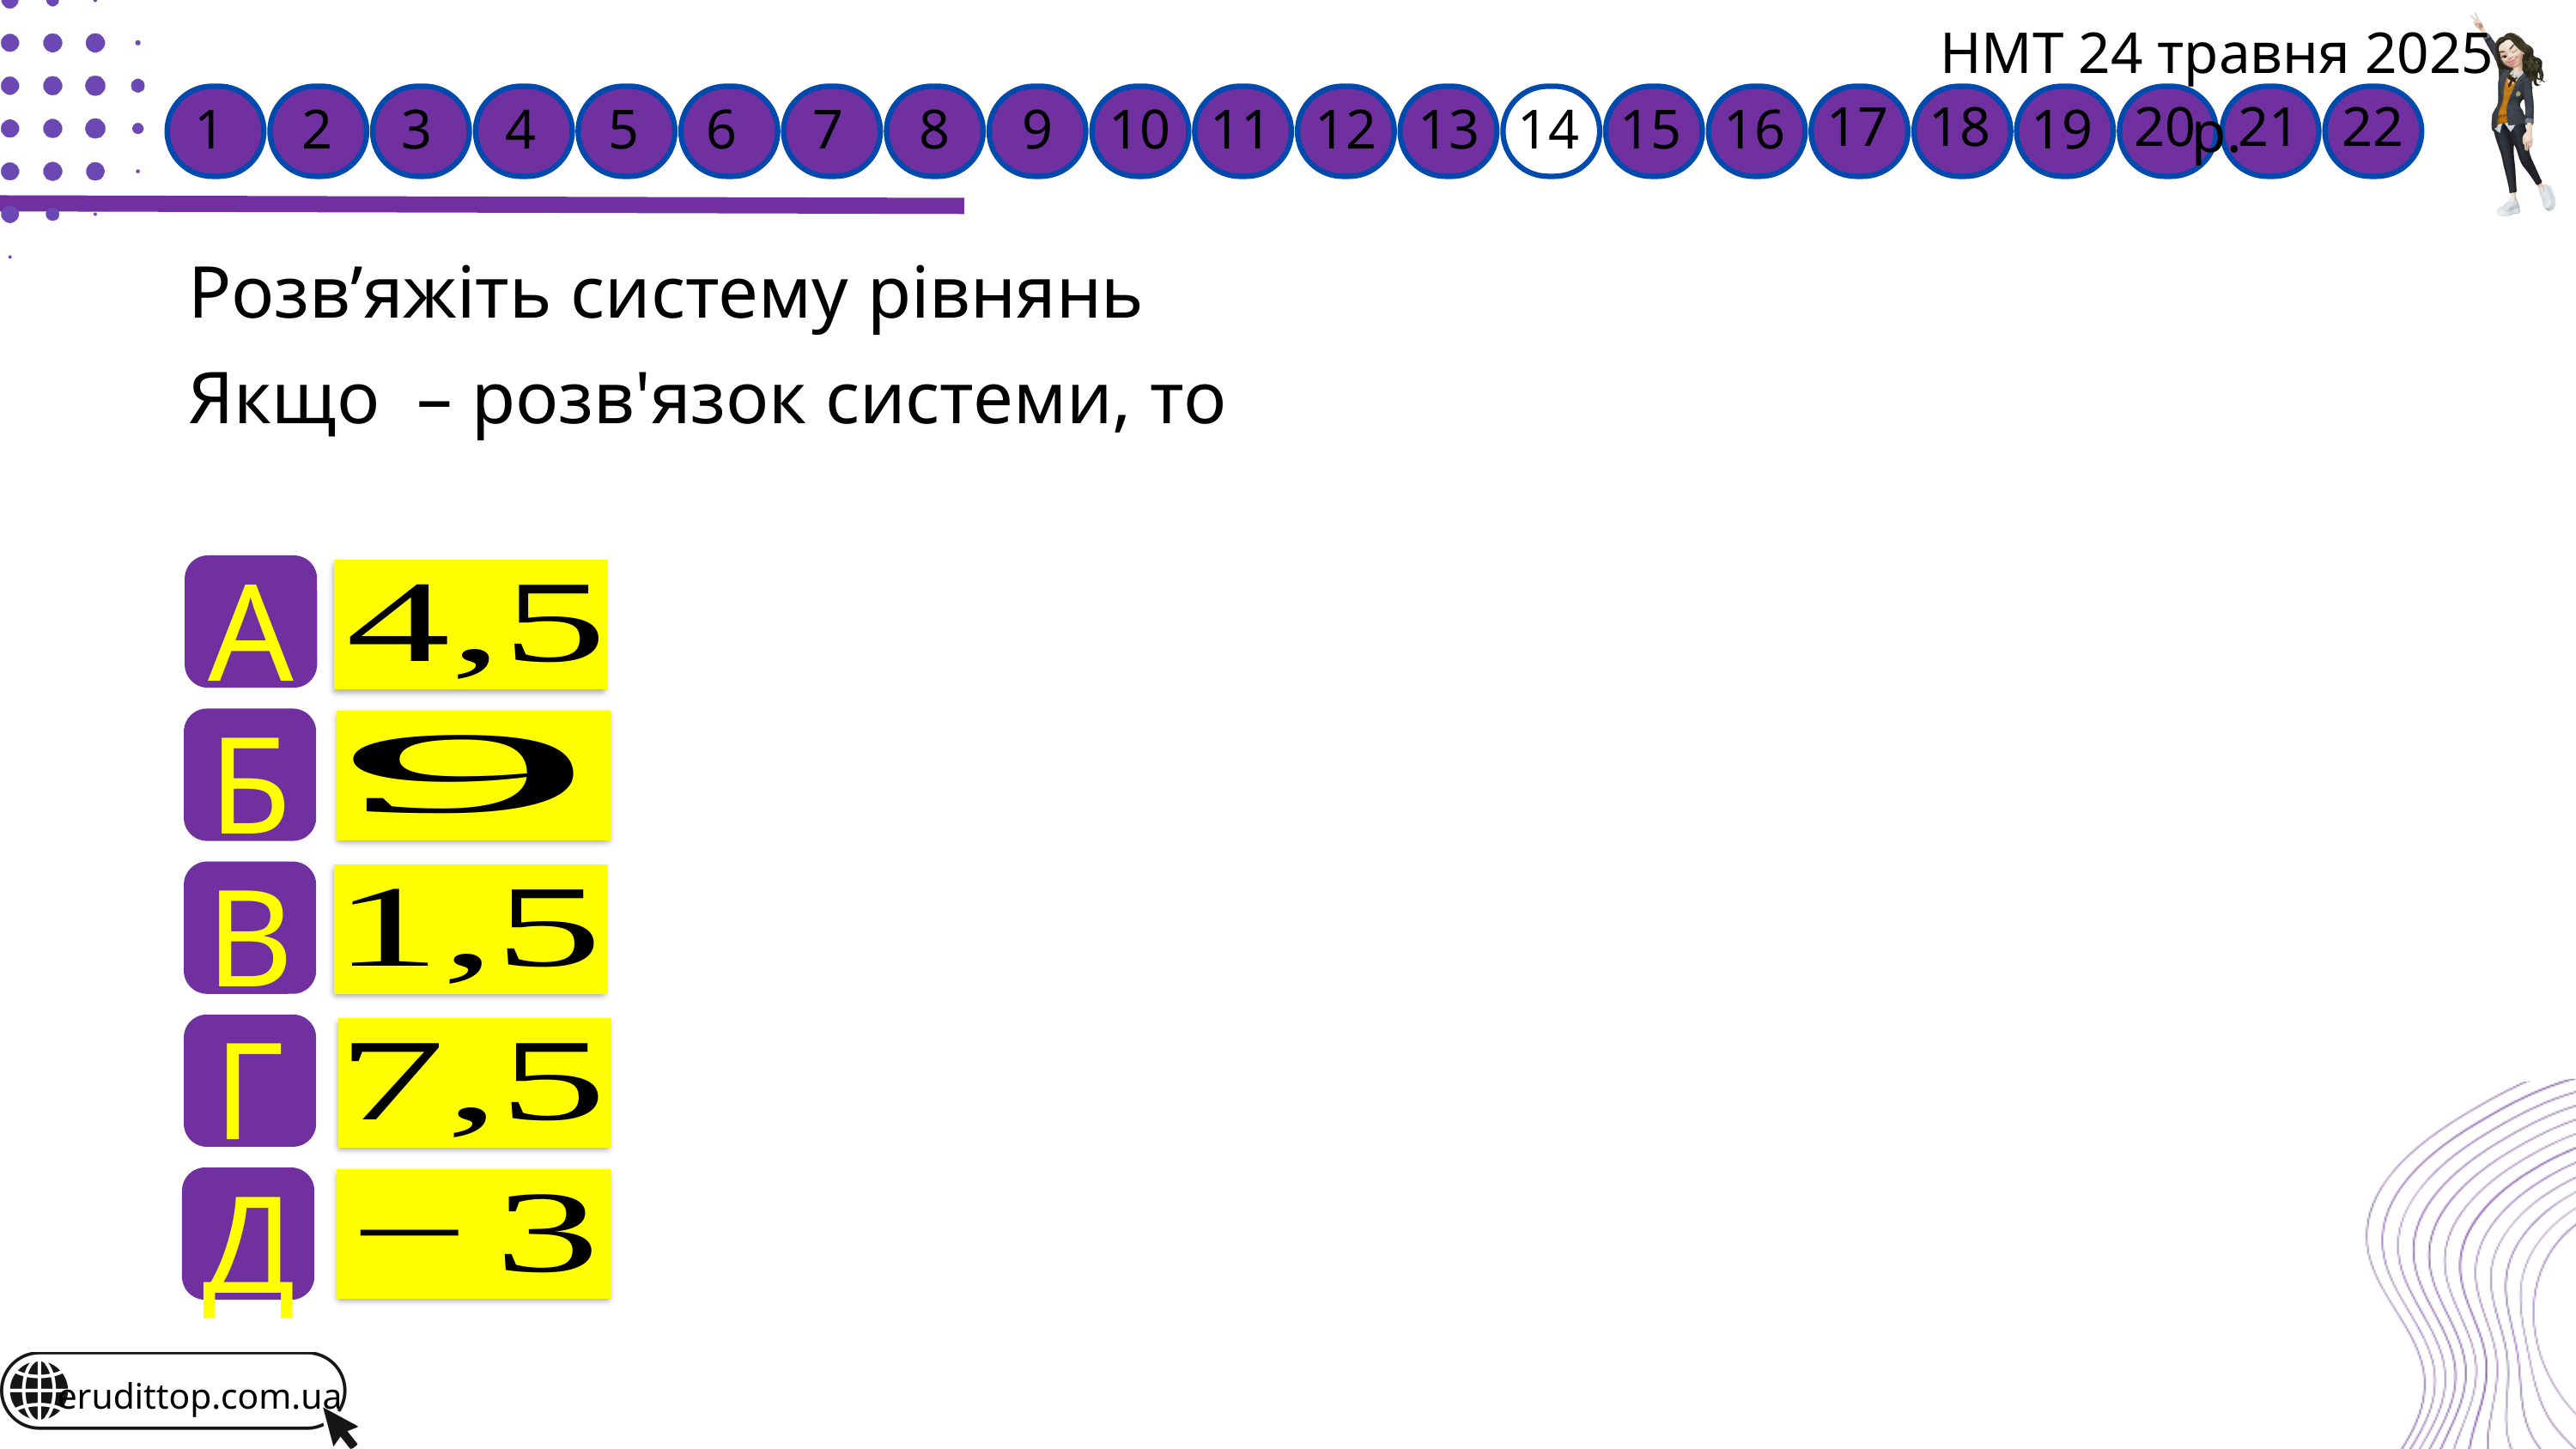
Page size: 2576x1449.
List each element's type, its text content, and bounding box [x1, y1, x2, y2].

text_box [886, 86, 984, 177]
text_box Д [181, 1167, 315, 1300]
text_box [2324, 86, 2422, 177]
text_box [1913, 86, 2011, 177]
text_box [0, 1352, 358, 1367]
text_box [1708, 86, 1806, 177]
text_box В [184, 861, 317, 994]
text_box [1091, 86, 1189, 177]
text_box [1810, 86, 1909, 177]
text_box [1400, 86, 1498, 177]
text_box А [185, 555, 318, 688]
text_box [2421, 0, 2576, 234]
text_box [2114, 88, 2119, 164]
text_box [270, 86, 368, 177]
text_box [2342, 1078, 2576, 1449]
text_box erudittop.com.ua [0, 1367, 437, 1416]
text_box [2016, 86, 2114, 177]
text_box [988, 86, 1086, 177]
text_box НМТ 24 травня 2025 р. [1908, 6, 2525, 164]
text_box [783, 86, 881, 177]
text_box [2221, 86, 2319, 177]
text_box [372, 86, 470, 177]
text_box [2119, 86, 2217, 177]
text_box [475, 86, 573, 177]
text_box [1503, 86, 1601, 177]
text_box Б [184, 708, 317, 841]
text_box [578, 86, 676, 177]
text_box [1909, 88, 1913, 164]
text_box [167, 86, 264, 177]
text_box [0, 1416, 358, 1449]
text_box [680, 86, 778, 177]
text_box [1605, 86, 1703, 177]
text_box [0, 0, 145, 303]
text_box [1194, 86, 1292, 177]
text_box Г [184, 1014, 317, 1147]
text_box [1297, 86, 1394, 177]
